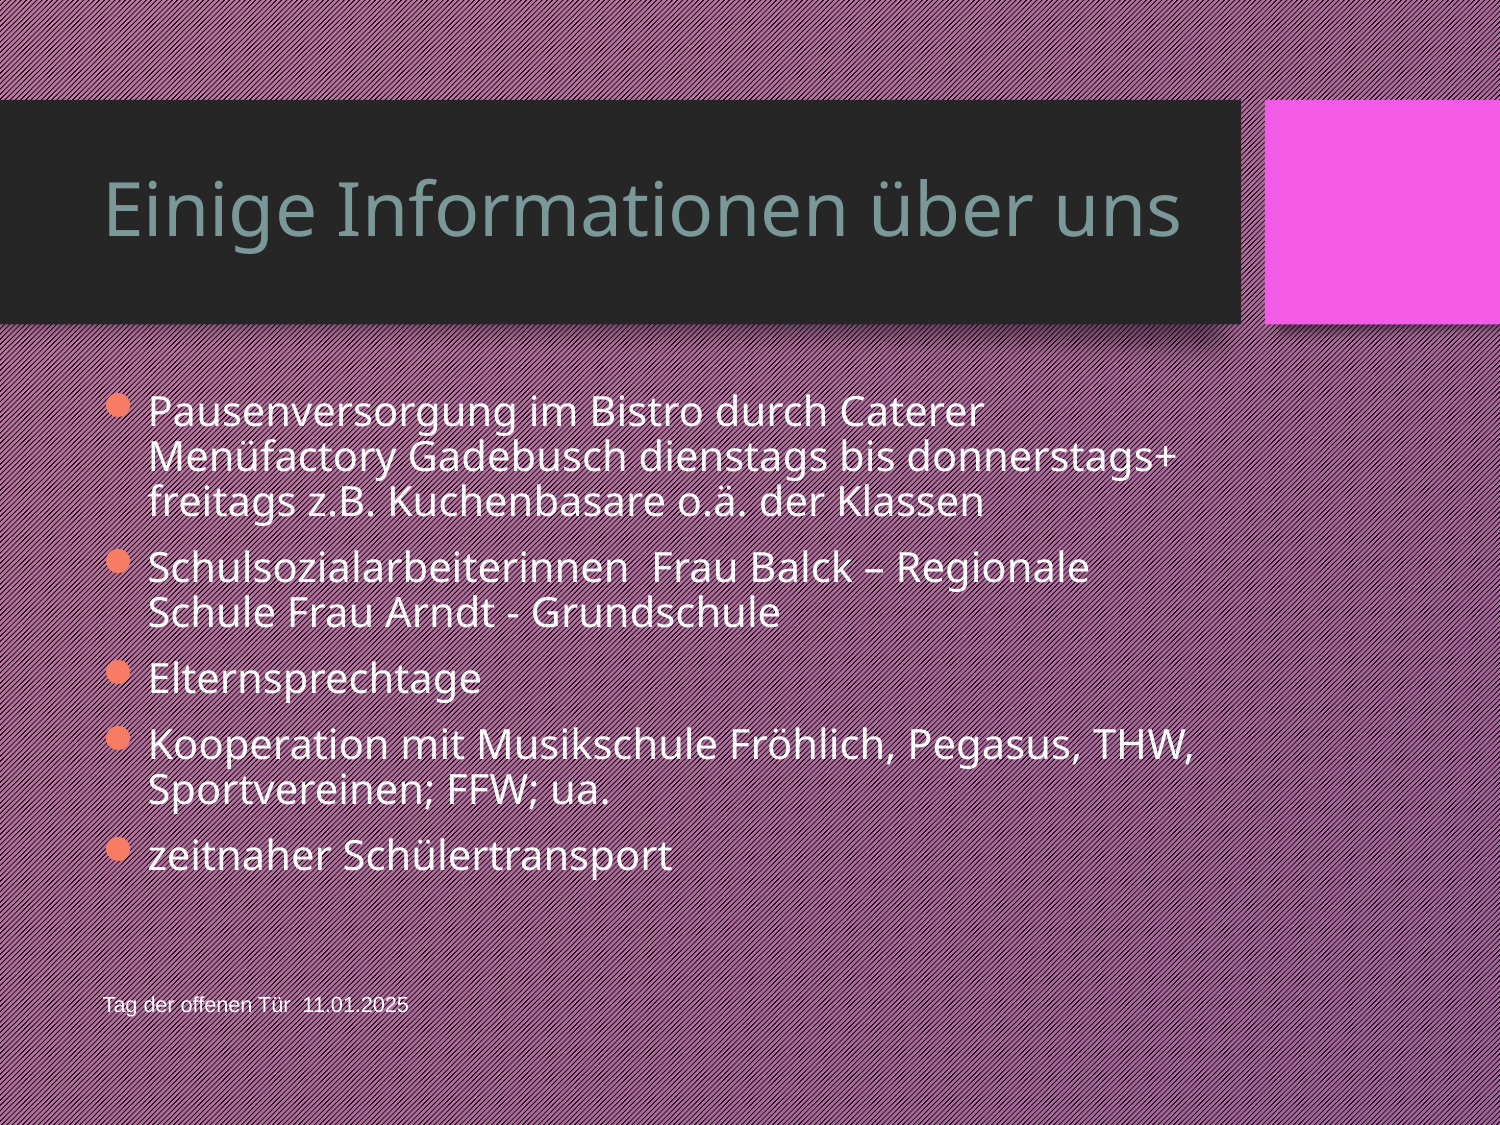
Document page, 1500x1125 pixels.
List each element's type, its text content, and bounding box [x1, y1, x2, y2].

list Pausenversorgung im Bistro durch Caterer Menüfactory Gadebusch dienstags bis donnerstags+ freitags z.B. Kuchenbasare o.ä. der Klassen Schulsozialarbeiterinnen Frau Balck – Regionale Schule Frau Arndt - Grundschule Elternsprechtage Kooperation mit Musikschule Fröhlich, Pegasus, THW, Sportvereinen; FFW; ua. zeitnaher Schülertransport [87, 383, 1218, 974]
footer Tag der offenen Tür 11.01.2025 [87, 973, 881, 1034]
picture [0, 0, 1500, 1125]
title Einige Informationen über uns [87, 123, 1219, 301]
